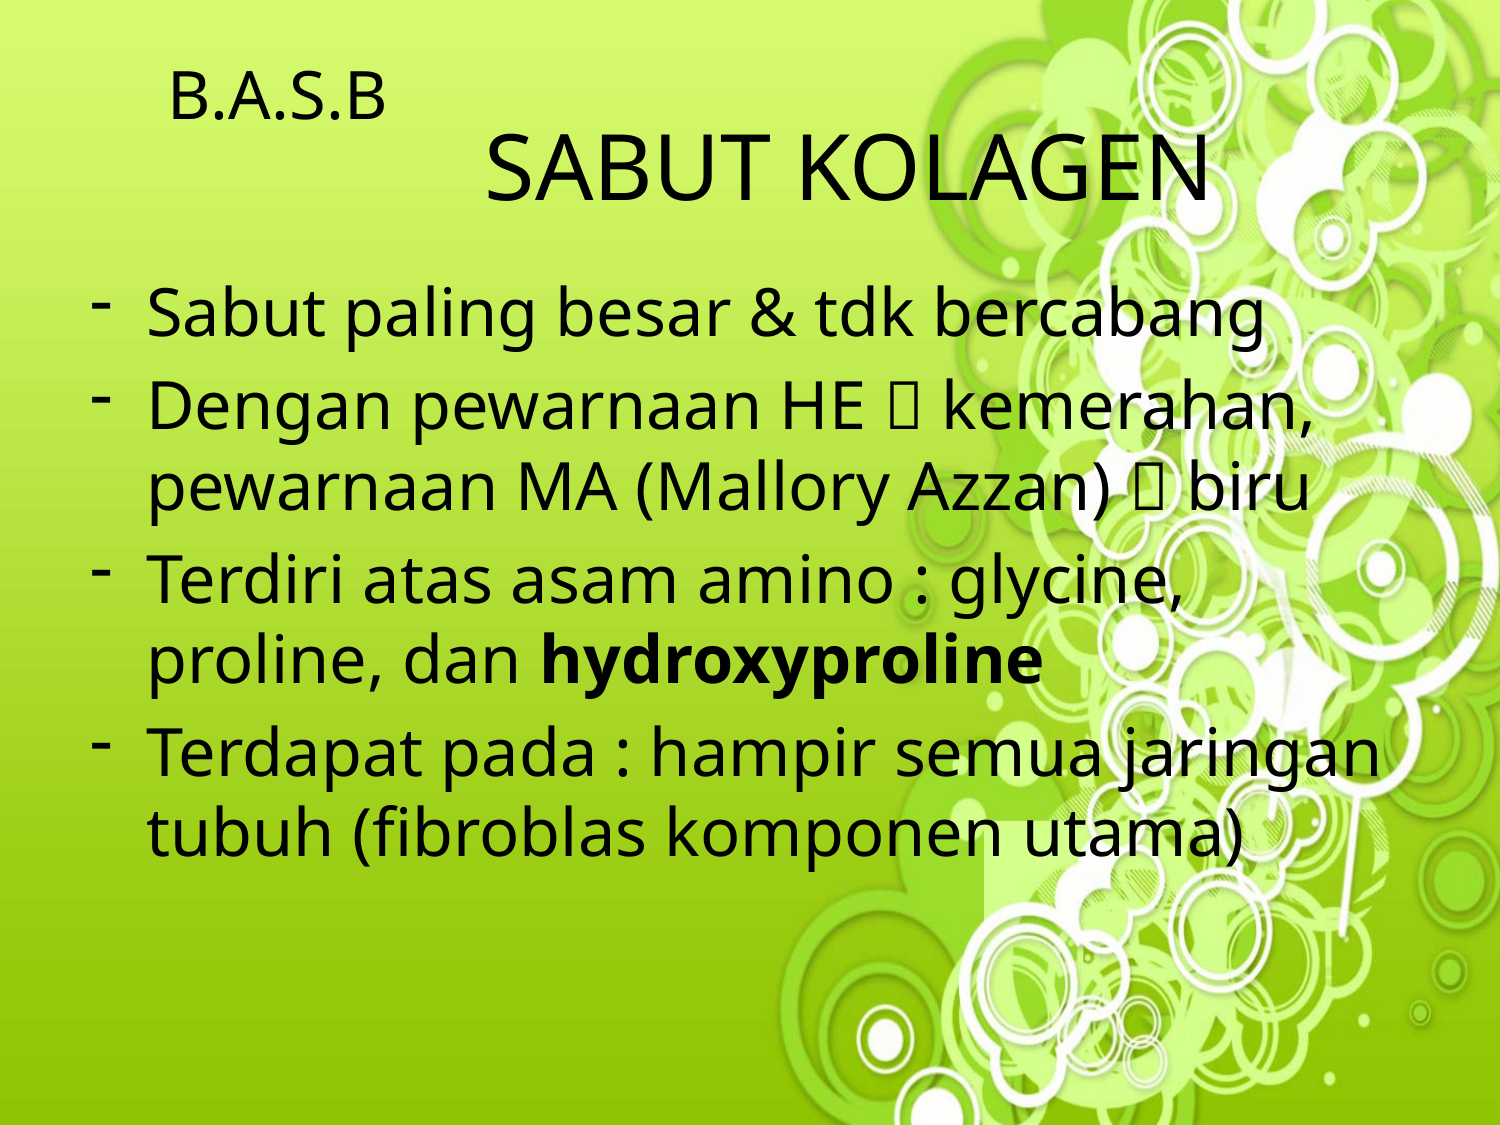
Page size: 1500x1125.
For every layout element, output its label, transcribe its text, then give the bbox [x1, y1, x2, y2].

list Sabut paling besar & tdk bercabang Dengan pewarnaan HE  kemerahan, pewarnaan MA (Mallory Azzan)  biru Terdiri atas asam amino : glycine, proline, dan hydroxyproline Terdapat pada : hampir semua jaringan tubuh (fibroblas komponen utama) [75, 262, 1425, 1005]
picture [0, 0, 1500, 1125]
text_box SABUT KOLAGEN [257, 46, 1442, 282]
title B.A.S.B [75, 45, 481, 141]
